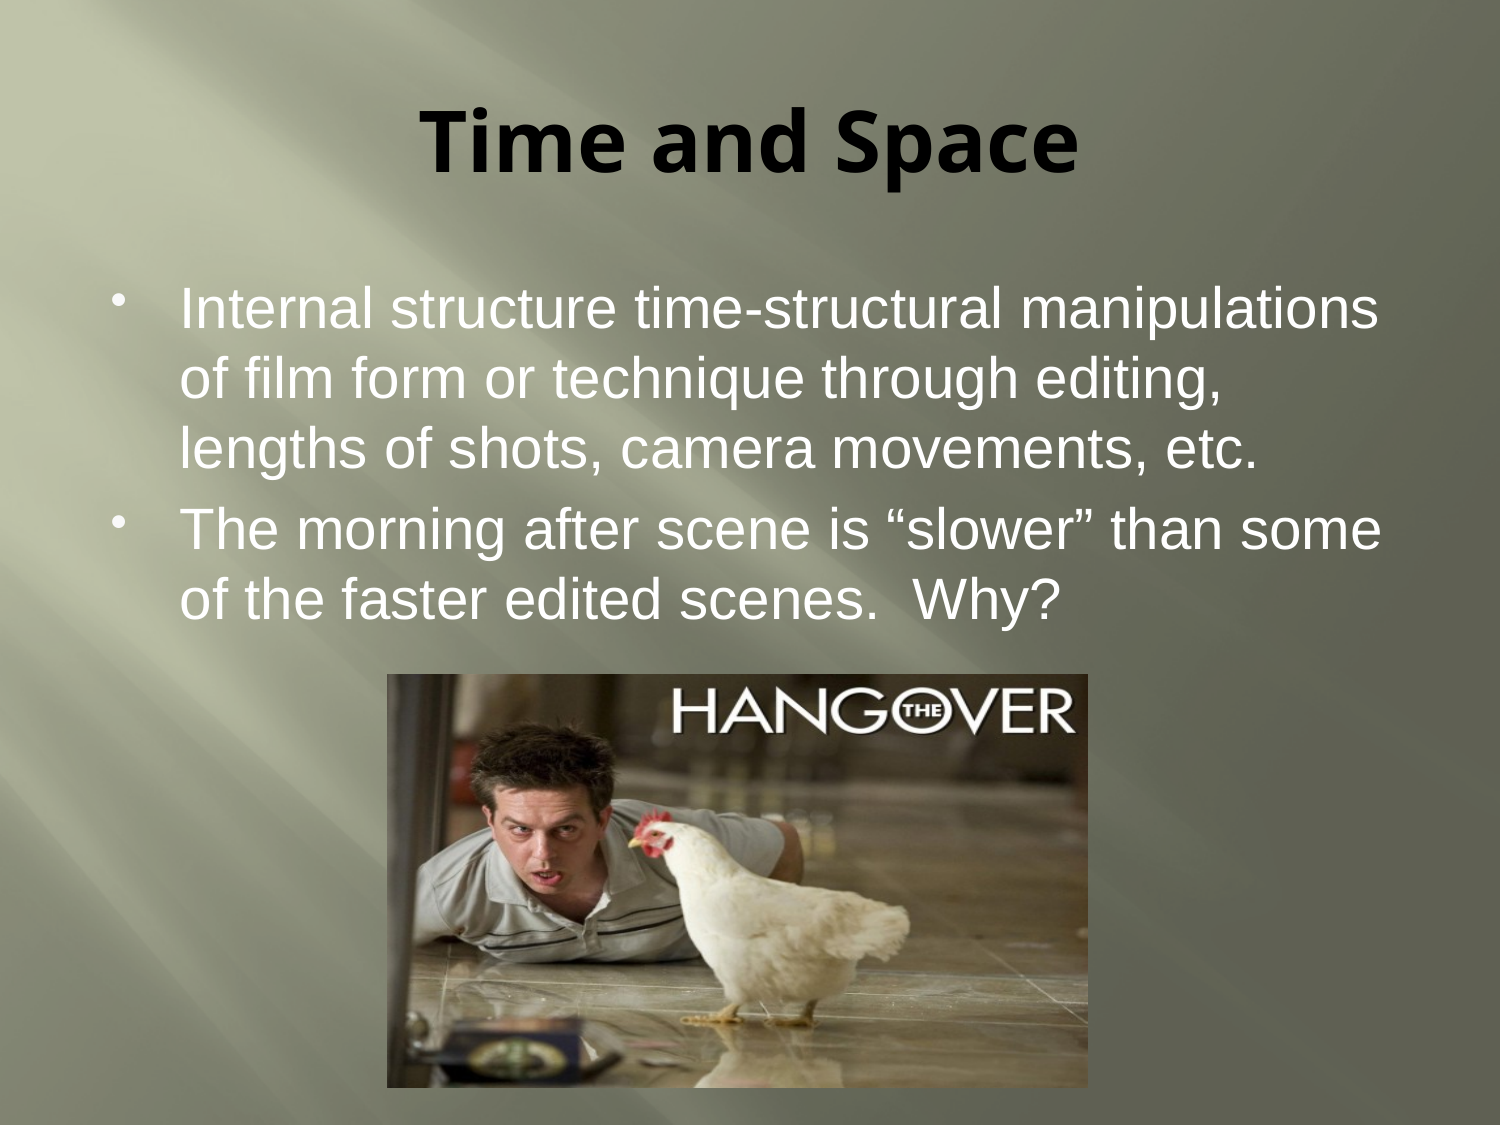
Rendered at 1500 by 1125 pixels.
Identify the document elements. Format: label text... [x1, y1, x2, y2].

list Internal structure time-structural manipulations of film form or technique through editing, lengths of shots, camera movements, etc. The morning after scene is “slower” than some of the faster edited scenes. Why? [75, 262, 1425, 1035]
title Time and Space [75, 45, 1425, 233]
picture [387, 674, 1088, 1088]
